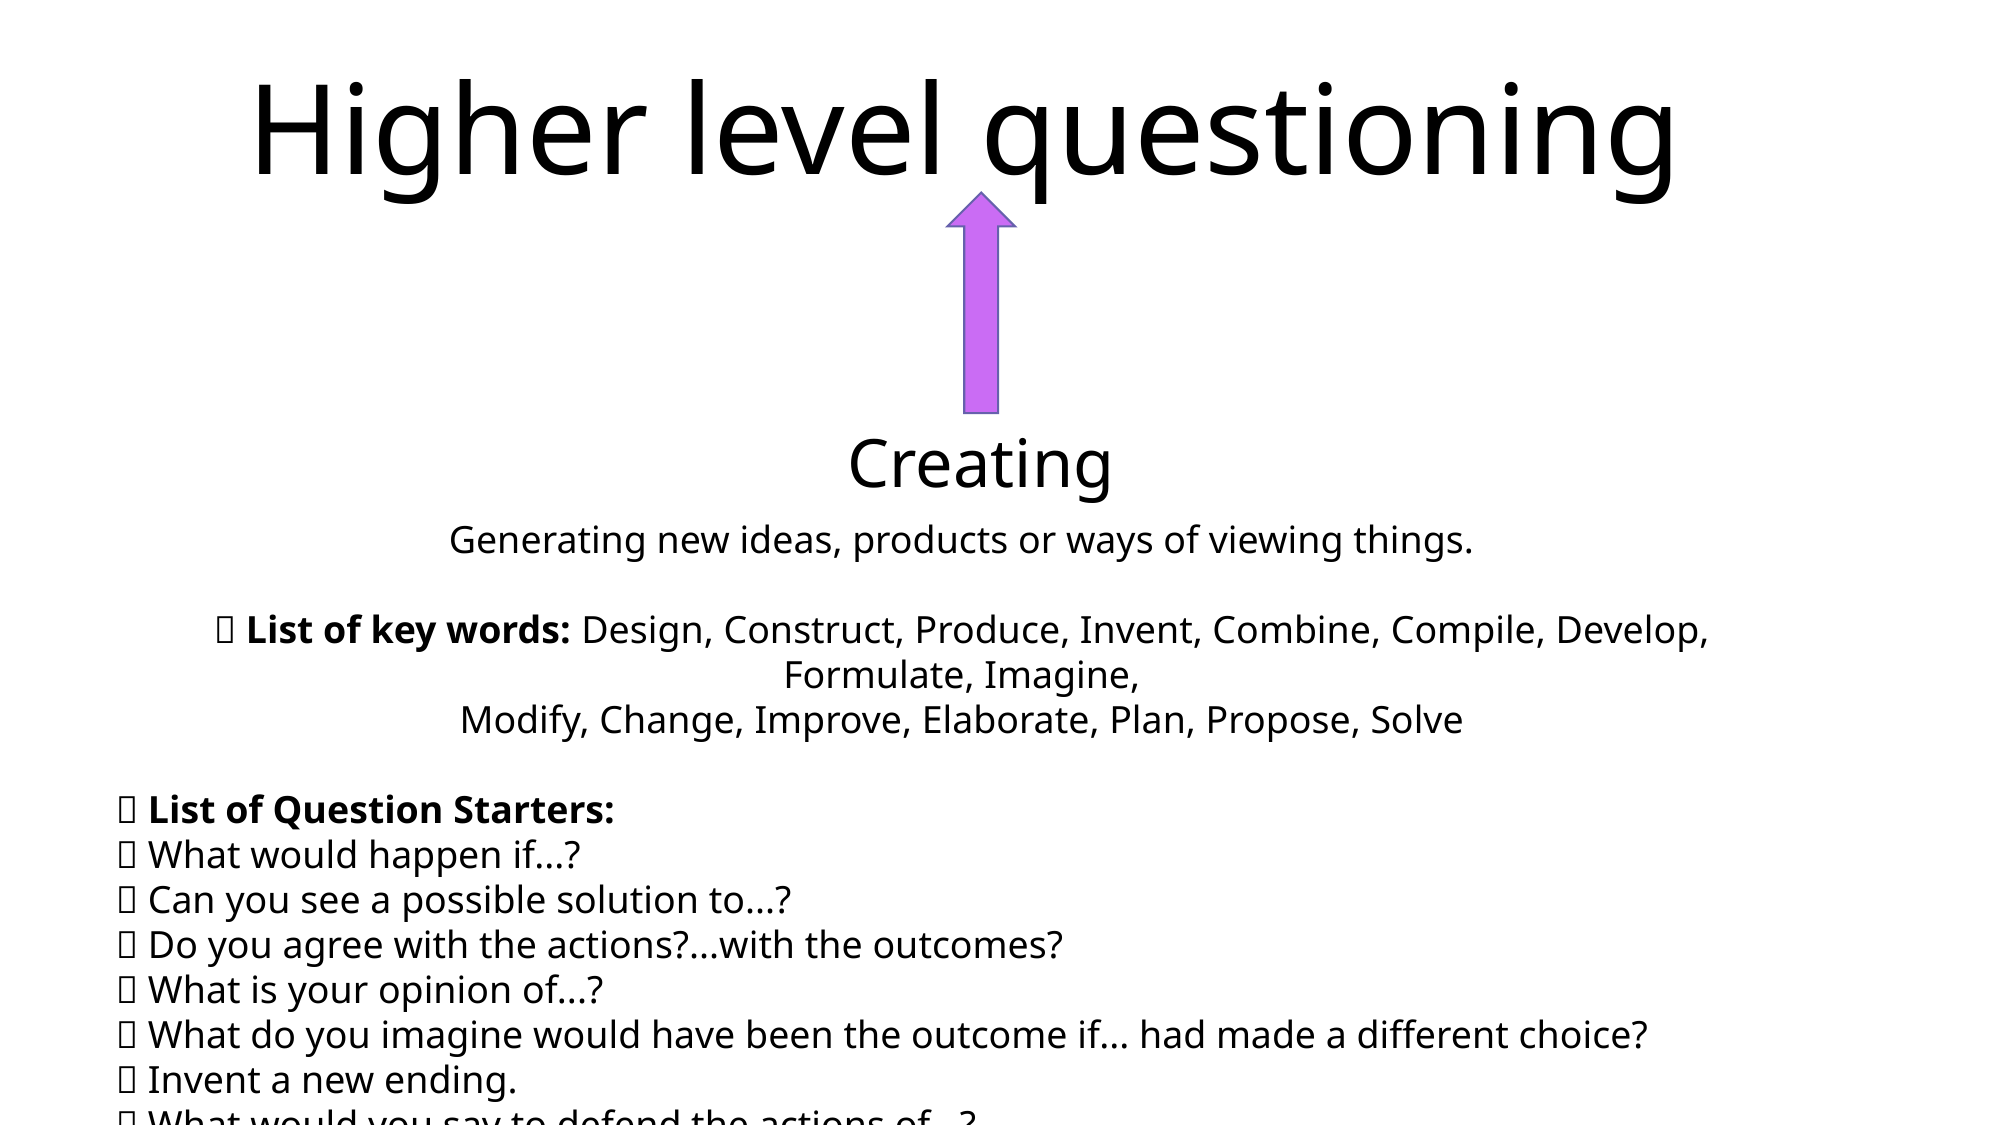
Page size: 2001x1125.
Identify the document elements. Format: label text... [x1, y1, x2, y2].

title Higher level questioning [231, 11, 1732, 210]
text_box Generating new ideas, products or ways of viewing things.  List of key words: Design, Construct, Produce, Invent, Combine, Compile, Develop, Formulate, Imagine, Modify, Change, Improve, Elaborate, Plan, Propose, Solve  List of Question Starters:  What would happen if...?  Can you see a possible solution to...?  Do you agree with the actions?...with the outcomes?  What is your opinion of...?  What do you imagine would have been the outcome if... had made a different choice?  Invent a new ending.  What would you say to defend the actions of...? [100, 509, 1824, 1125]
text_box [944, 191, 1018, 413]
text_box Creating [832, 413, 1130, 508]
